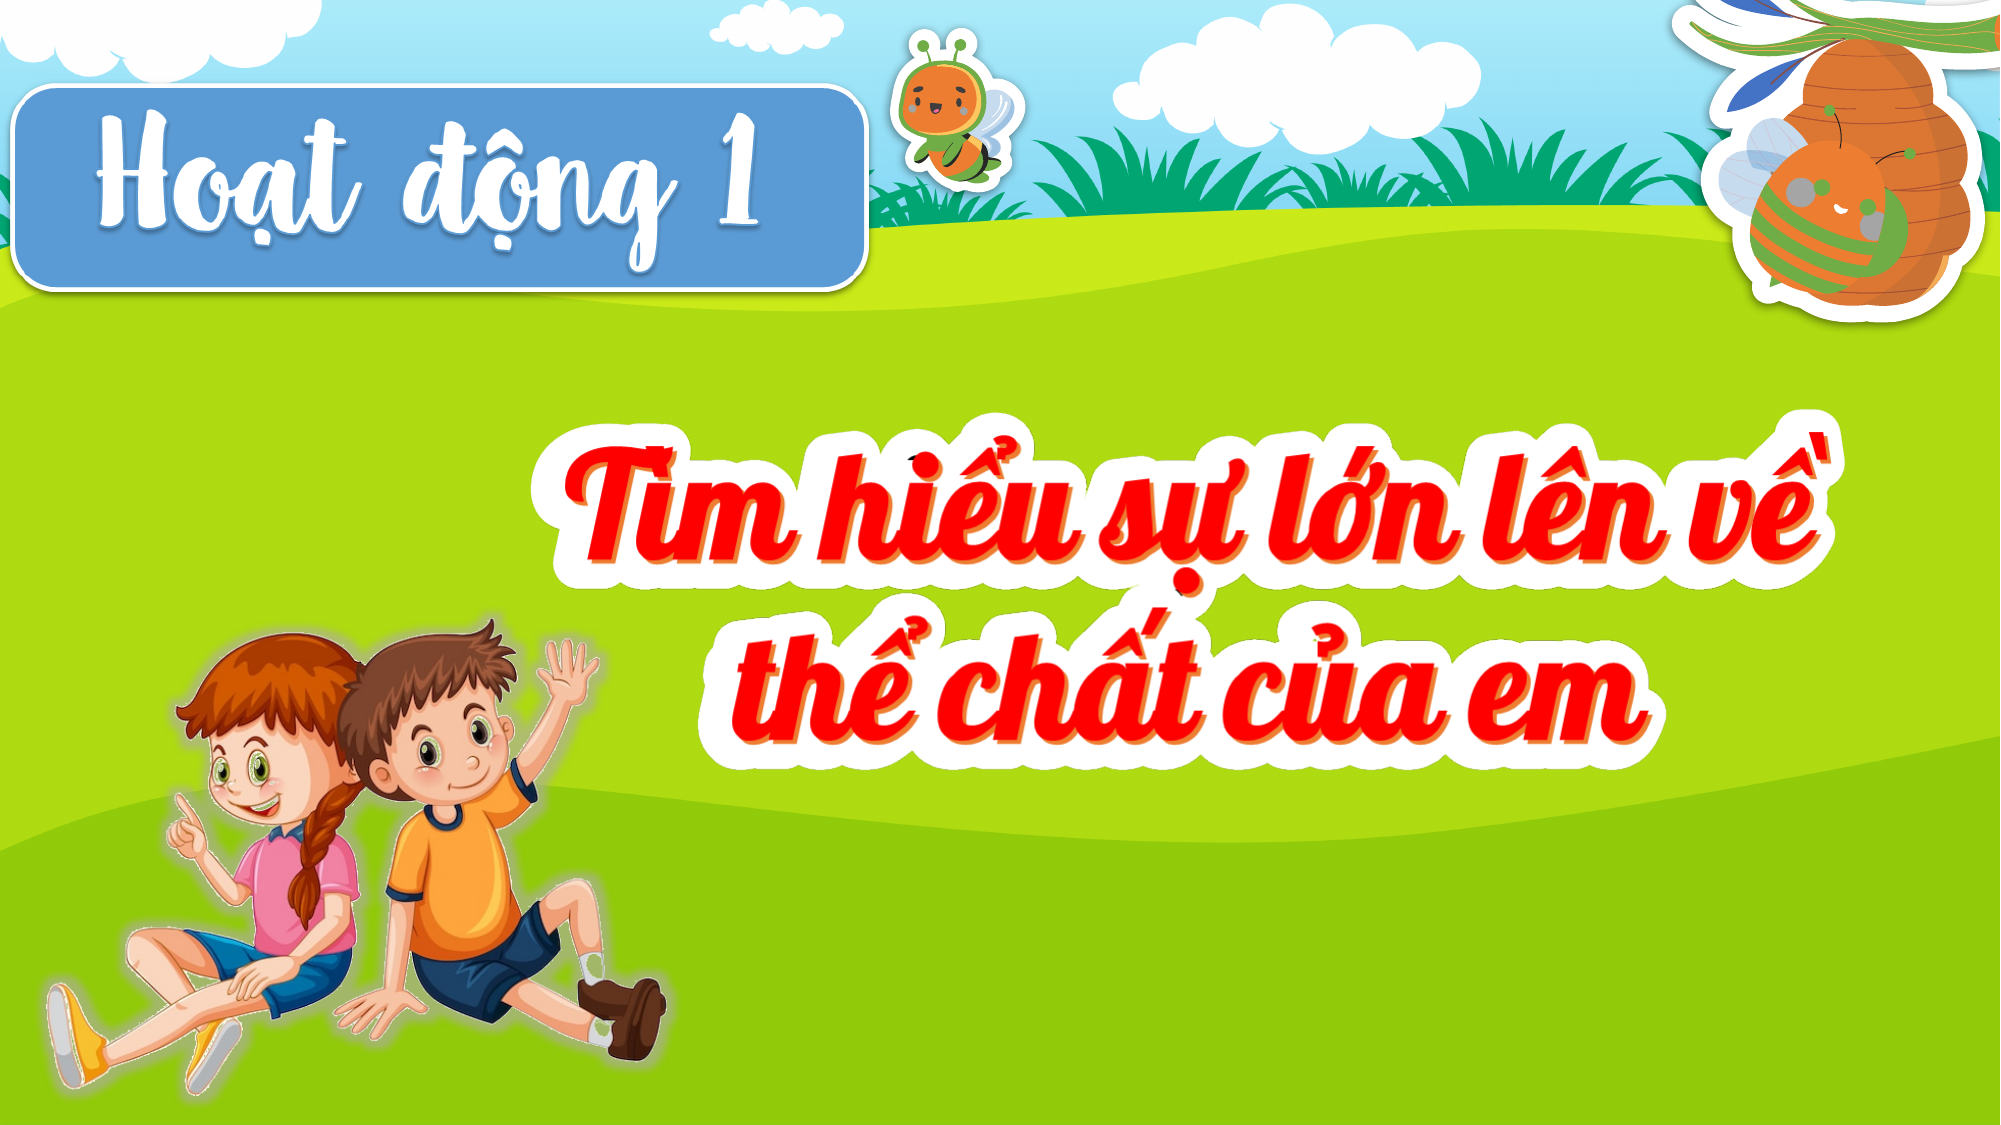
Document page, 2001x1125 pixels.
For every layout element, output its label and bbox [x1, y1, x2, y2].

picture [0, 0, 2000, 1125]
text_box [1669, 0, 2000, 323]
text_box [890, 27, 1026, 193]
